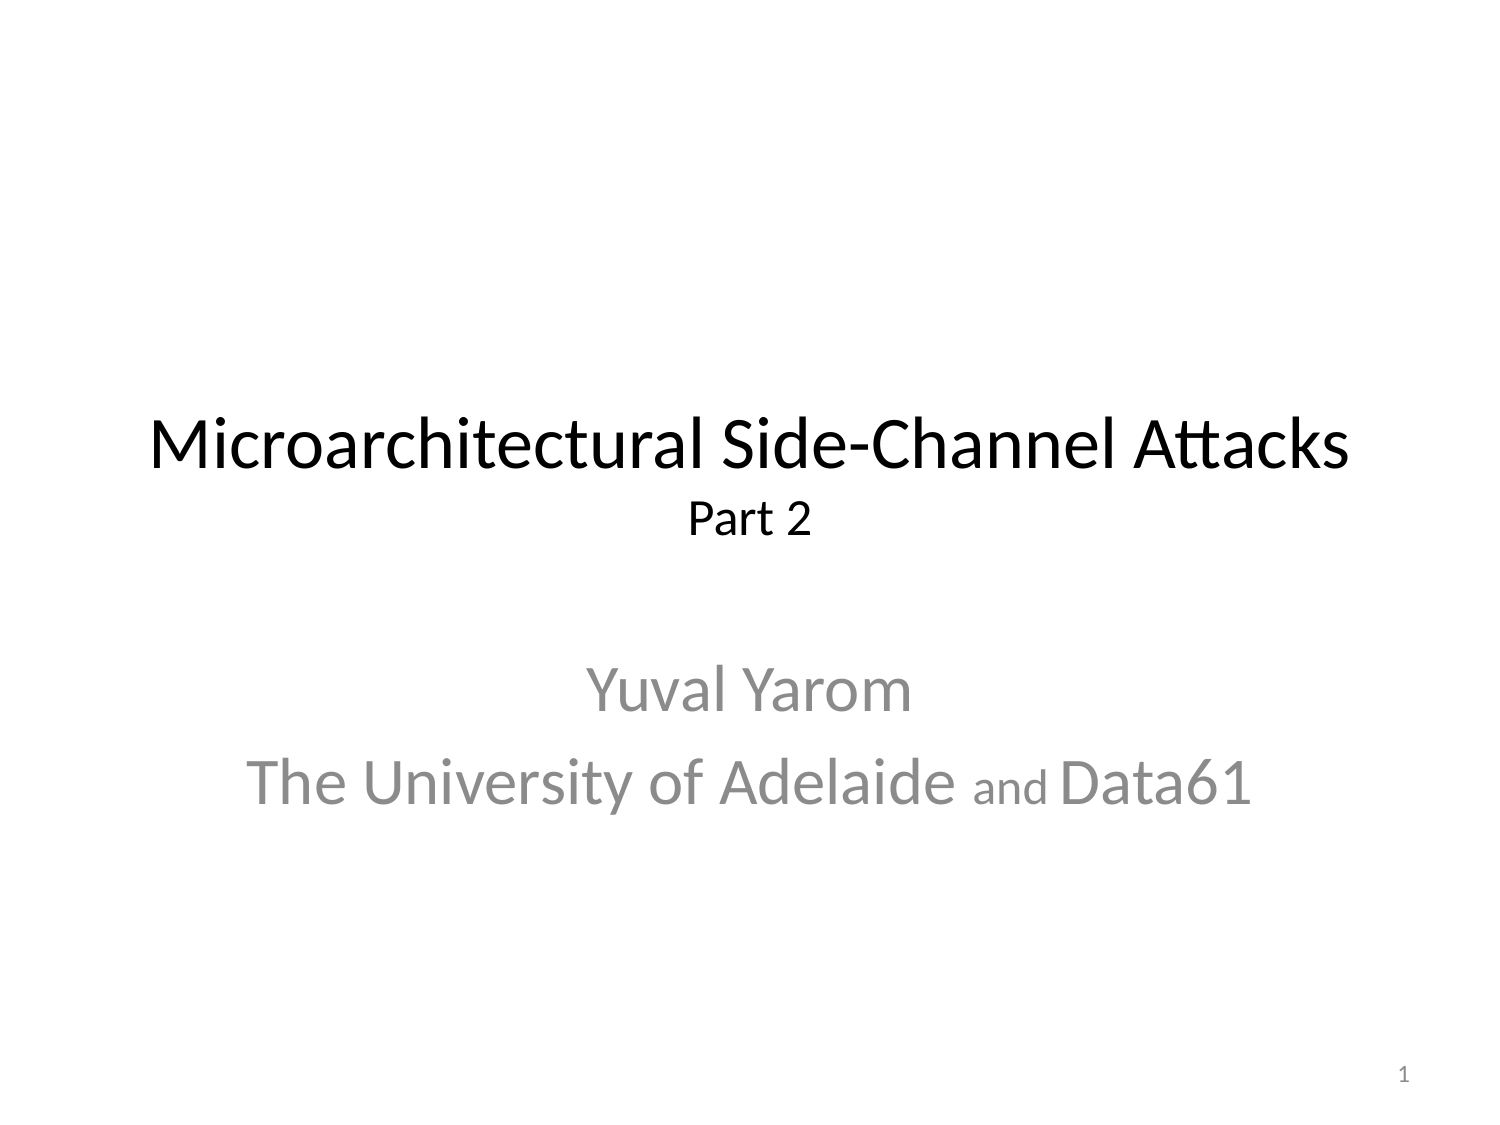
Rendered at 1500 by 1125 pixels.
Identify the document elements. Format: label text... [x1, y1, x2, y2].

slide_number 1 [1074, 1042, 1425, 1103]
title Microarchitectural Side-Channel Attacks Part 2 [112, 349, 1388, 591]
subtitle Yuval Yarom The University of Adelaide and Data61 [225, 637, 1275, 925]
